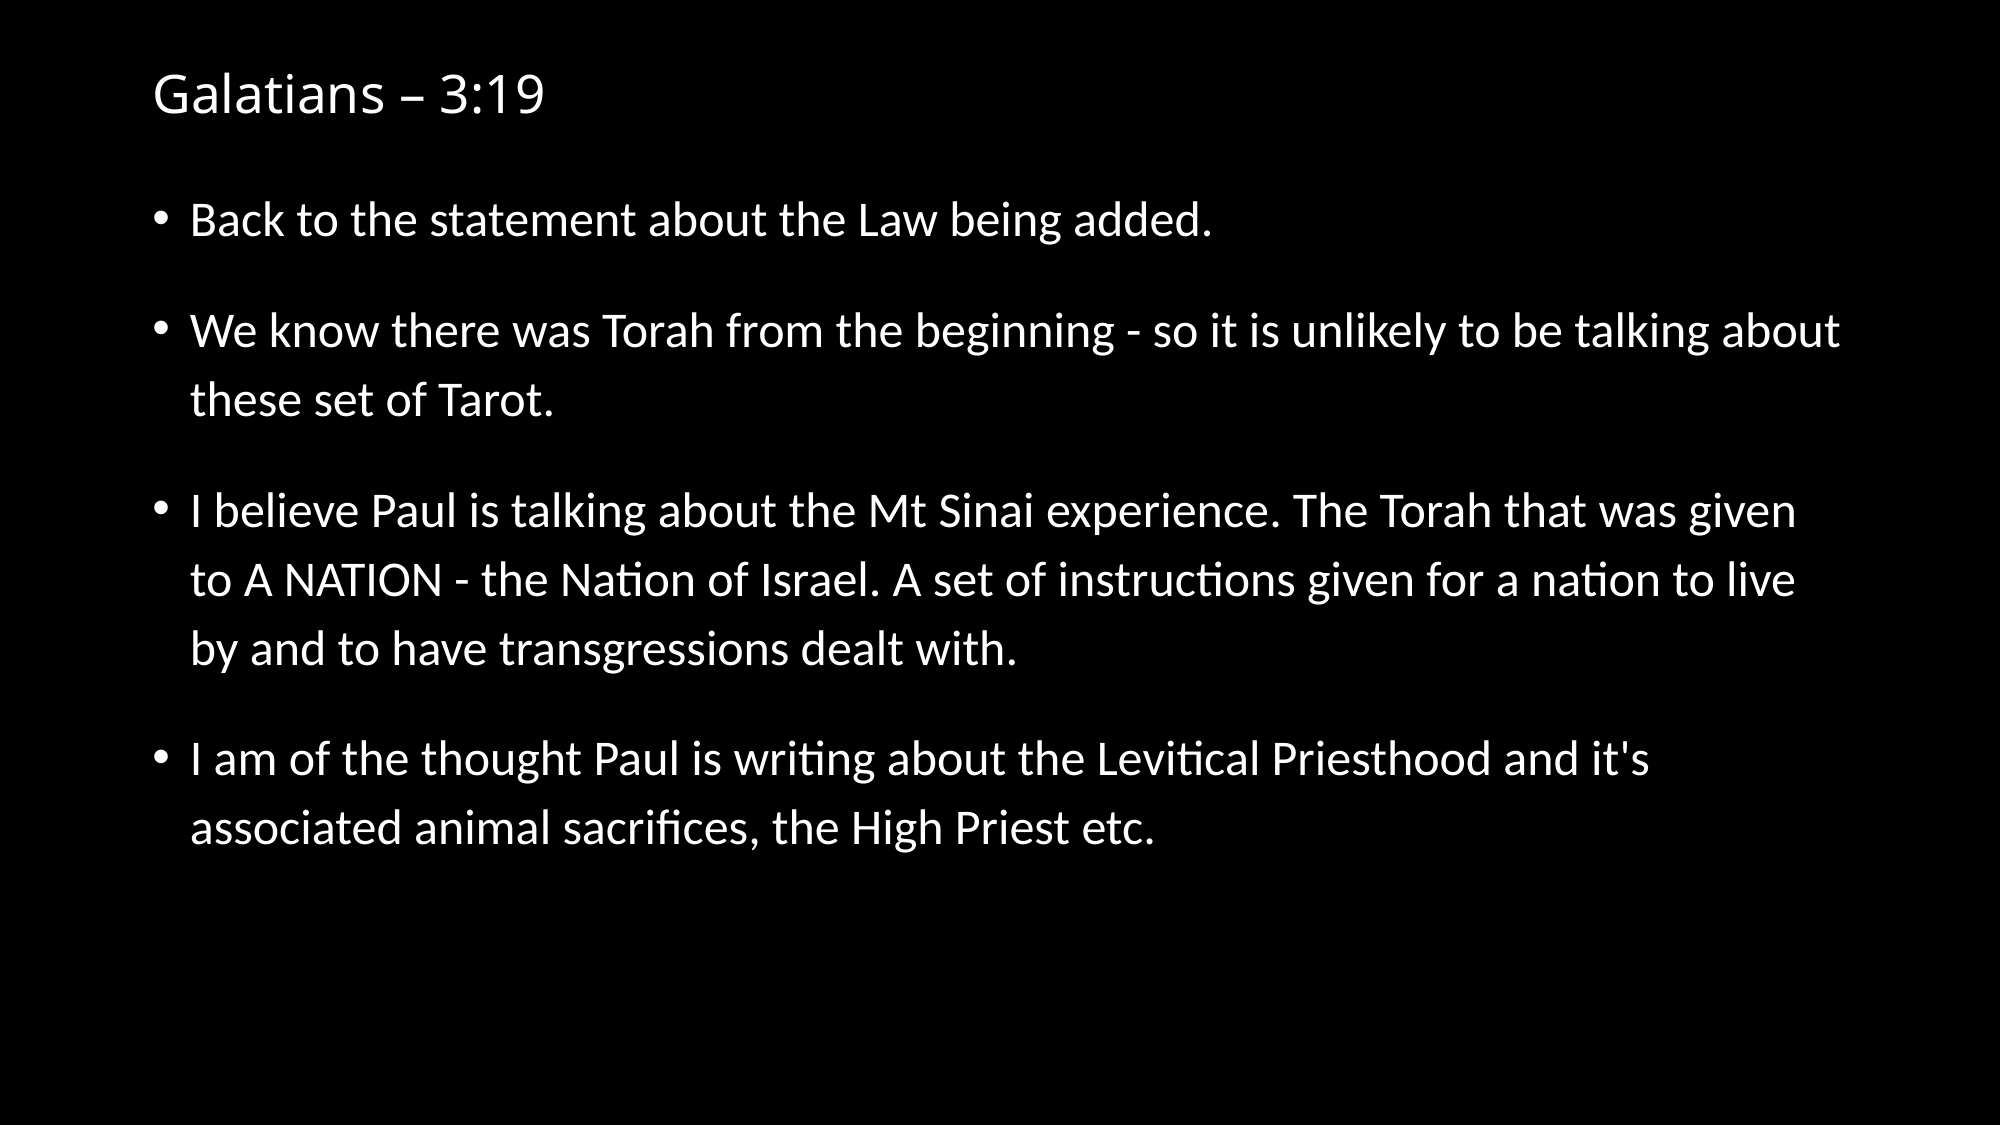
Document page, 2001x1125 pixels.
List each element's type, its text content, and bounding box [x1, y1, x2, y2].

list Back to the statement about the Law being added. We know there was Torah from the beginning - so it is unlikely to be talking about these set of Tarot. I believe Paul is talking about the Mt Sinai experience. The Torah that was given to A NATION - the Nation of Israel. A set of instructions given for a nation to live by and to have transgressions dealt with. I am of the thought Paul is writing about the Levitical Priesthood and it's associated animal sacrifices, the High Priest etc. [137, 170, 1863, 1014]
title Galatians – 3:19 [137, 59, 1863, 133]
